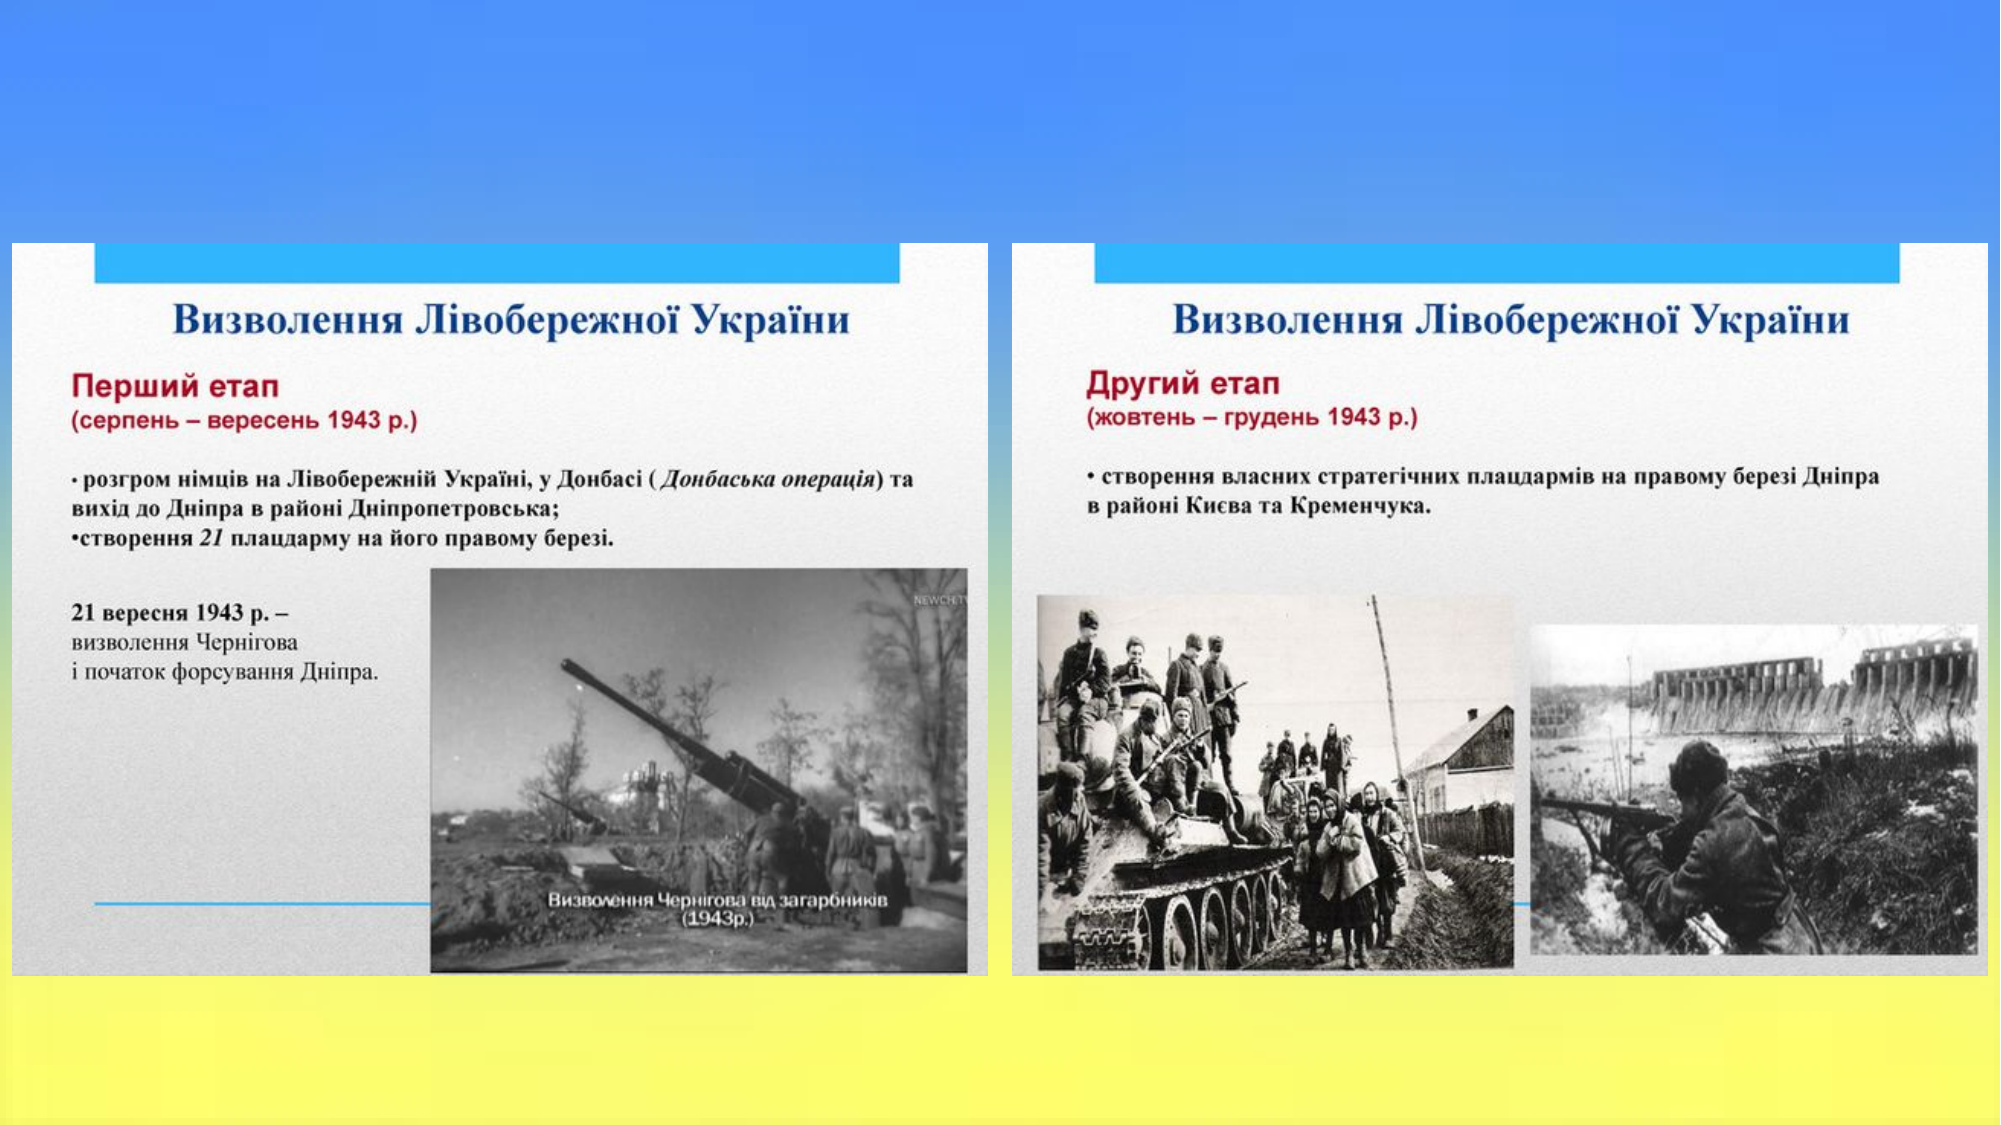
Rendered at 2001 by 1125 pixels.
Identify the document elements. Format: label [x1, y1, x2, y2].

list [1012, 243, 1988, 976]
list [12, 243, 988, 976]
